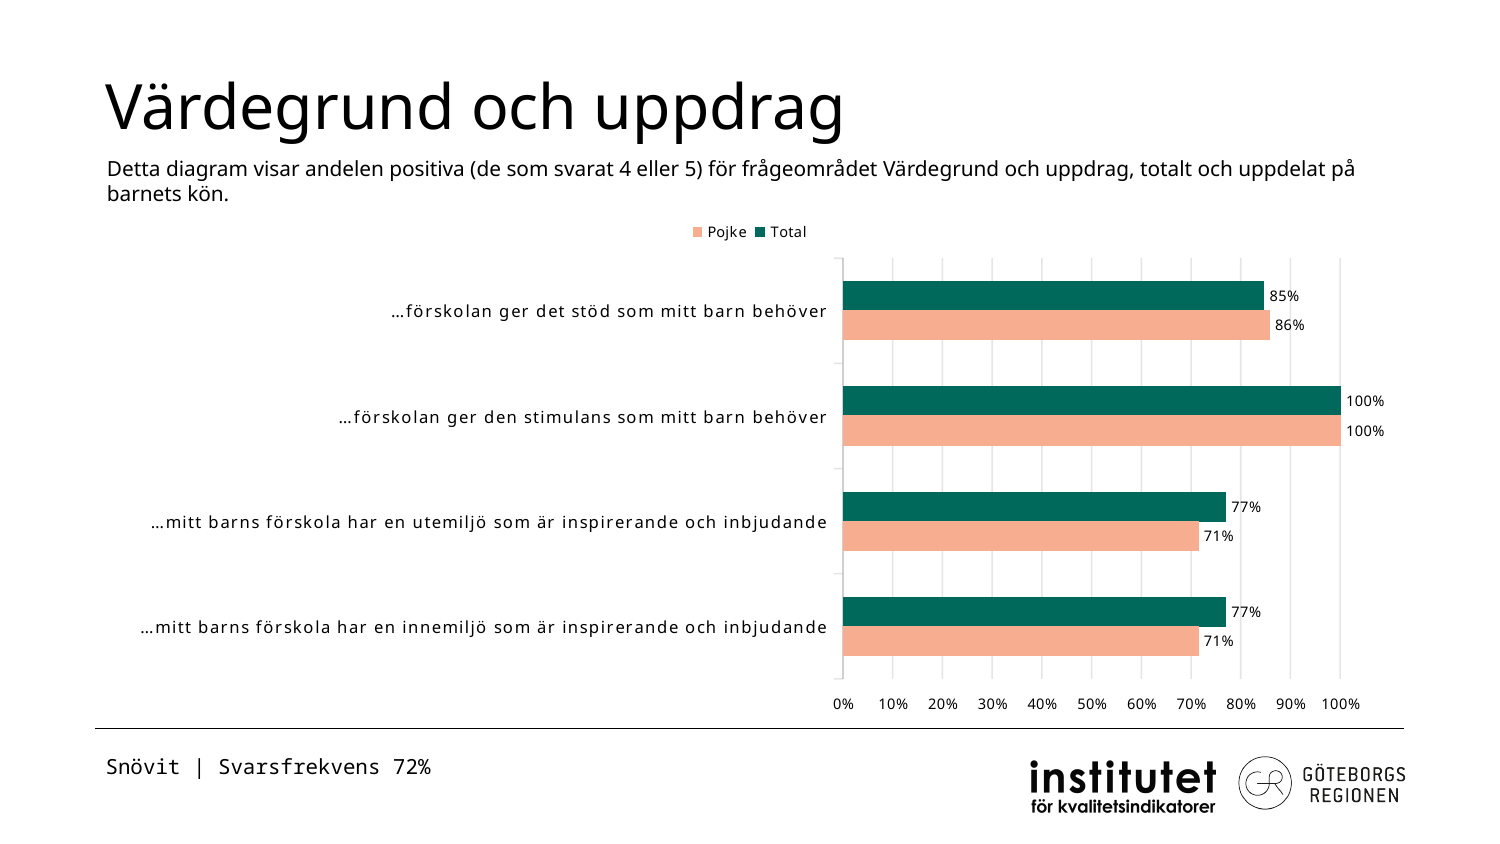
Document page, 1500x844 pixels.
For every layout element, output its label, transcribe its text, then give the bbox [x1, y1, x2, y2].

text_box Snövit | Svarsfrekvens 72% [90, 746, 986, 787]
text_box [118, 667, 1382, 753]
title Värdegrund och uppdrag [90, 59, 1412, 149]
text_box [114, 204, 1385, 725]
text_box Detta diagram visar andelen positiva (de som svarat 4 eller 5) för frågeområdet Värdegrund och uppdrag, totalt och uppdelat på barnets kön. [92, 148, 1409, 213]
picture [1029, 753, 1218, 818]
